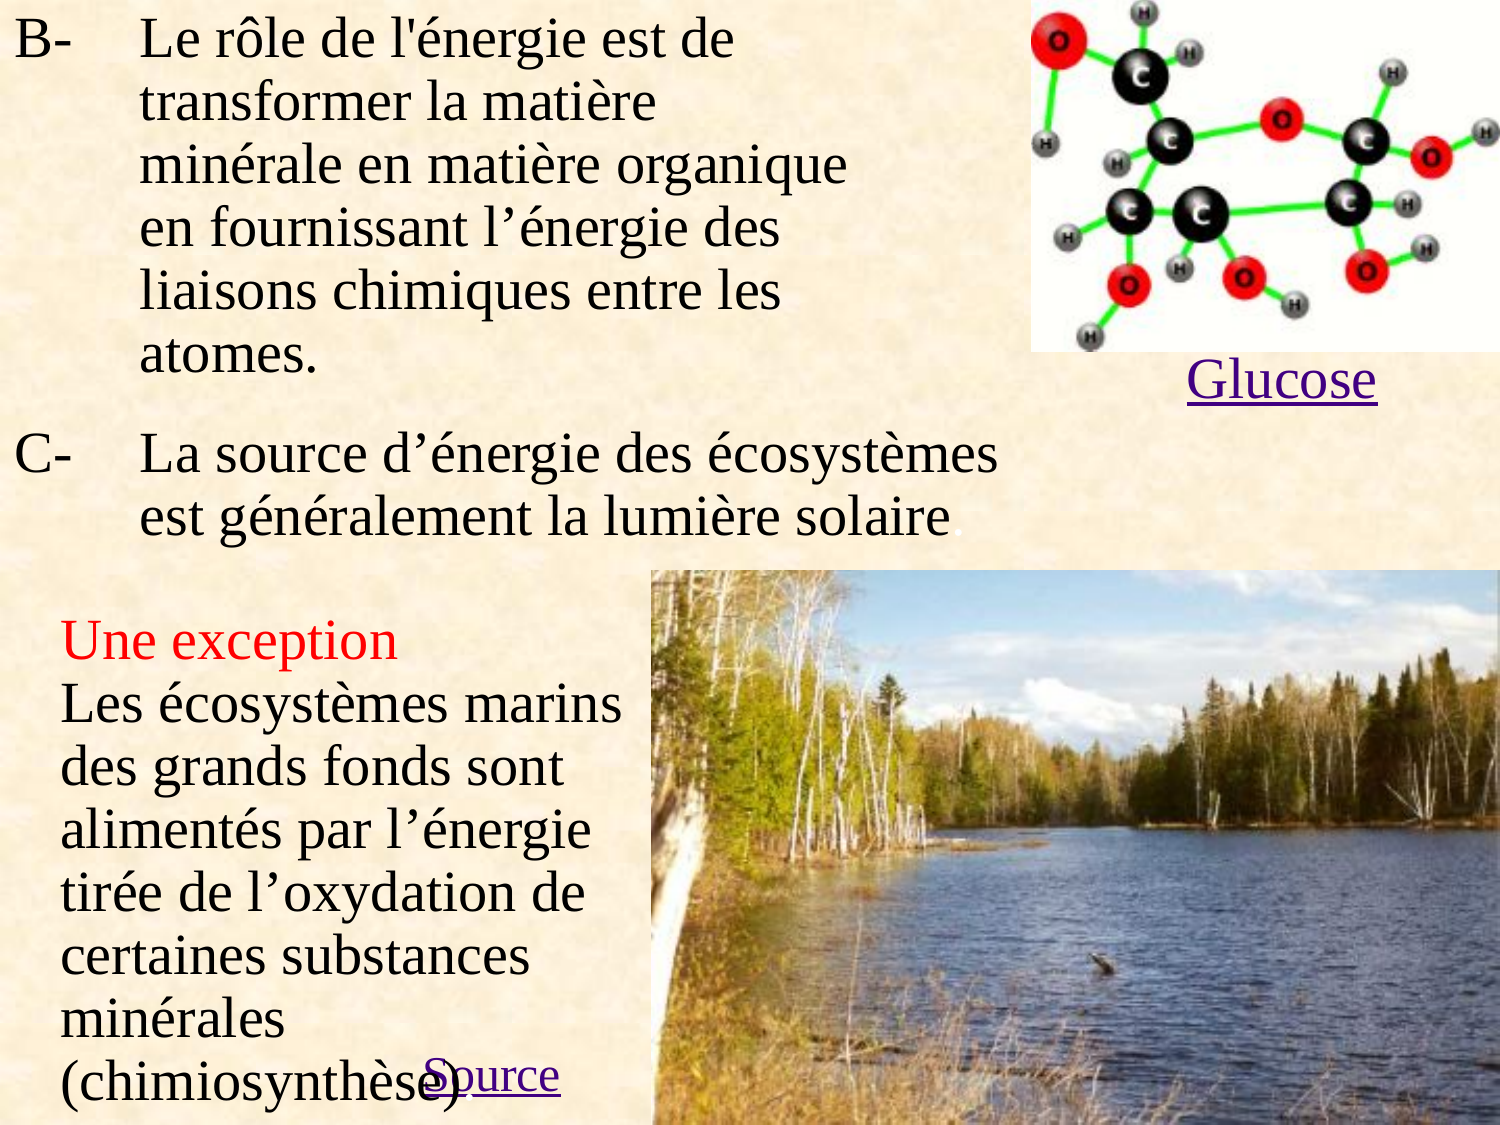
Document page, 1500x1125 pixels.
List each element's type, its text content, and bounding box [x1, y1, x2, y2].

text_box Glucose [1171, 395, 1500, 418]
picture [0, 0, 1500, 1125]
text_box B- Le rôle de l'énergie est de transformer la matière minérale en matière organique en fournissant l’énergie des liaisons chimiques entre les atomes. [0, 0, 886, 393]
text_box C- La source d’énergie des écosystèmes est généralement la lumière solaire. [0, 414, 1072, 556]
text_box Une exception Les écosystèmes marins des grands fonds sont alimentés par l’énergie tirée de l’oxydation de certaines substances minérales (chimiosynthèse). [35, 602, 645, 1121]
